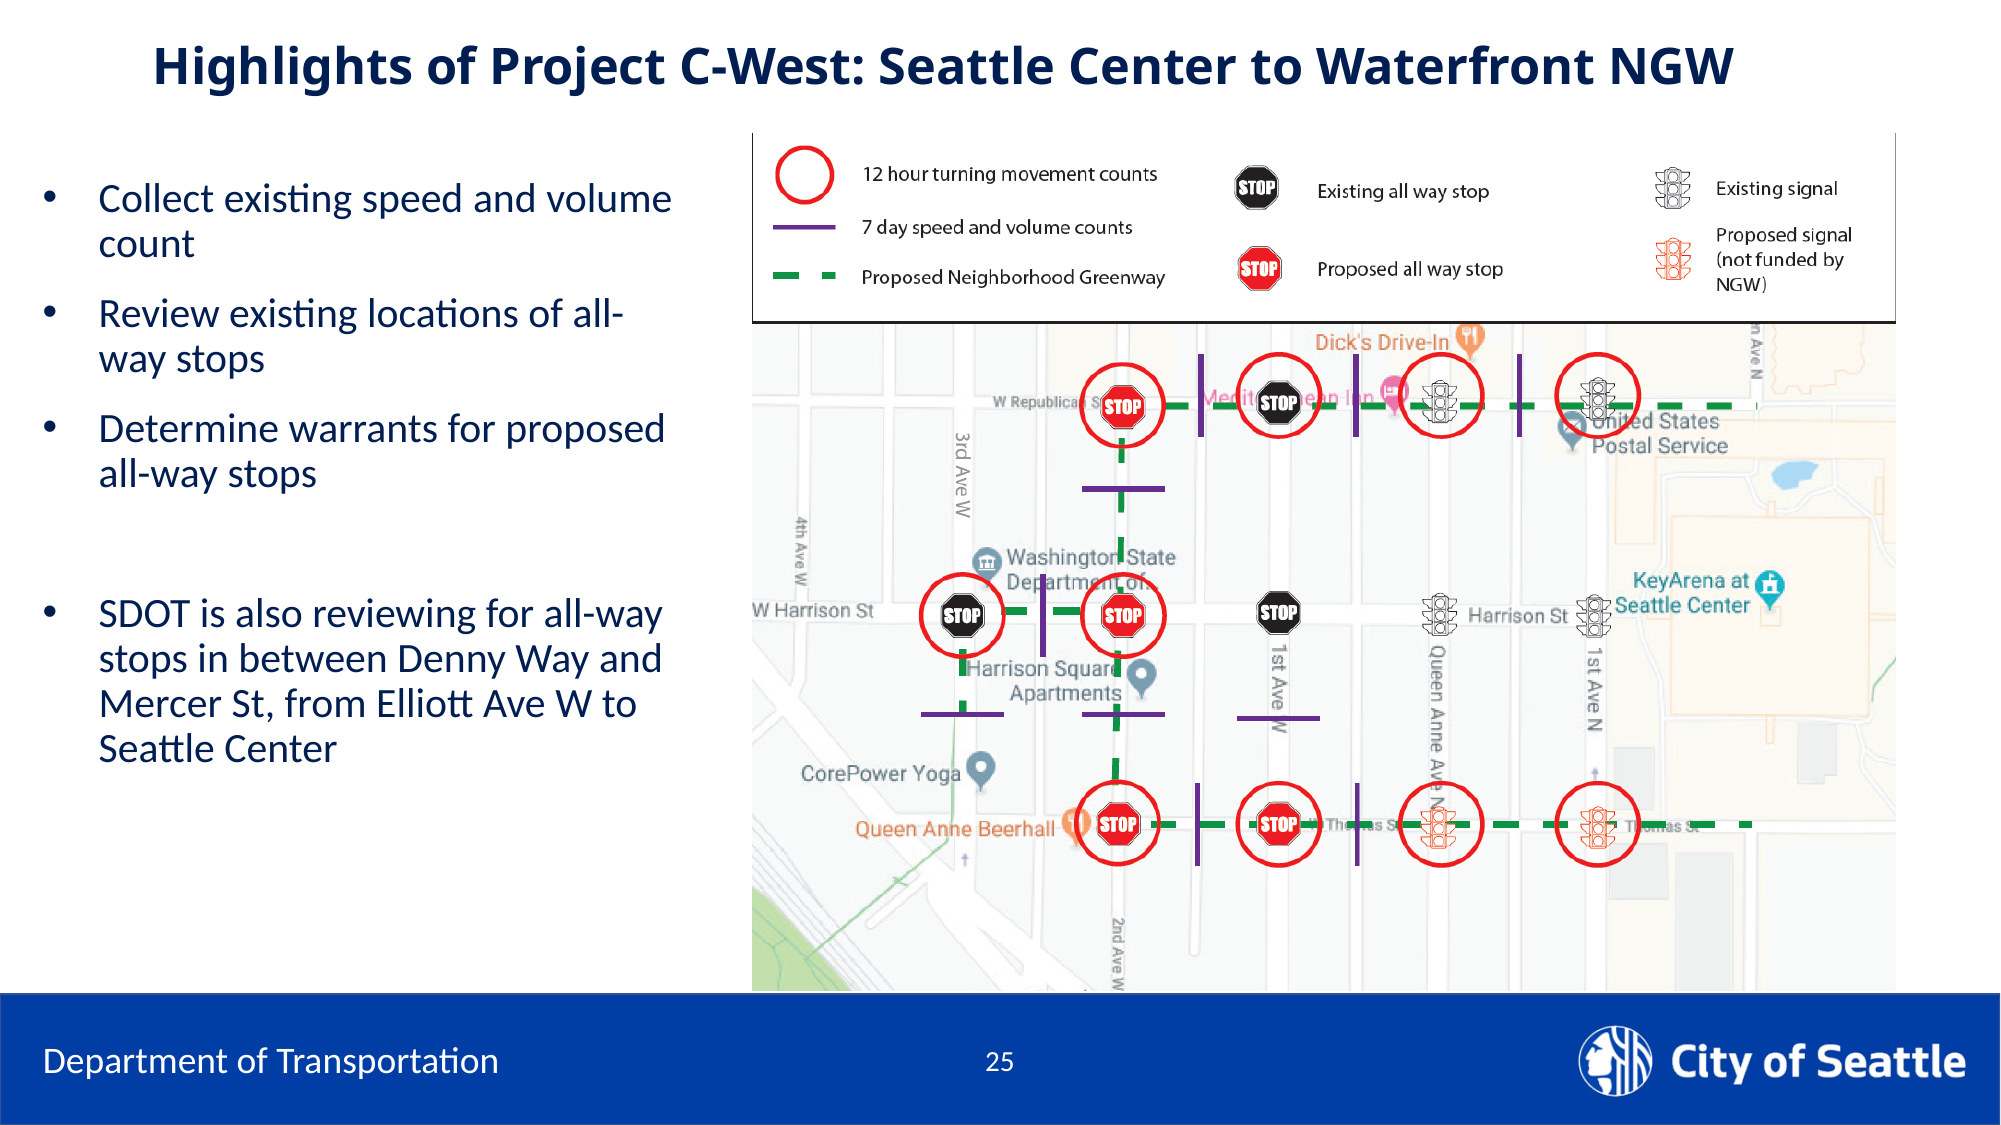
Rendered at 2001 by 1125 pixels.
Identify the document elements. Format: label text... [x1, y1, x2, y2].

text_box Highlights of Project C-West: Seattle Center to Waterfront NGW [137, 33, 1975, 134]
text_box Collect existing speed and volume count Review existing locations of all-way stops Determine warrants for proposed all-way stops SDOT is also reviewing for all-way stops in between Denny Way and Mercer St, from Elliott Ave W to Seattle Center [27, 168, 695, 957]
picture [752, 133, 1896, 991]
picture [1544, 993, 2000, 1125]
